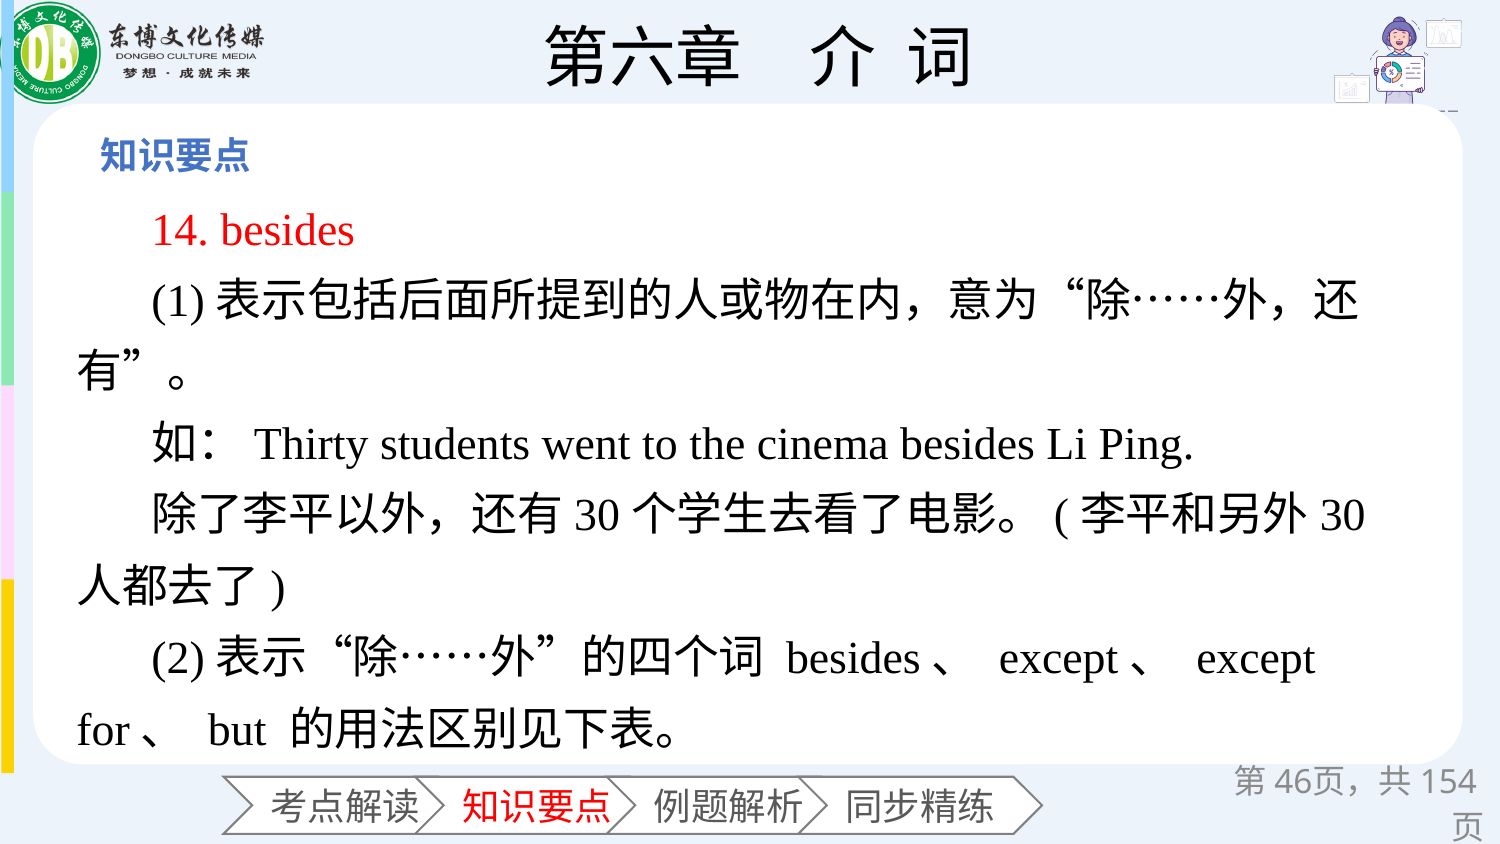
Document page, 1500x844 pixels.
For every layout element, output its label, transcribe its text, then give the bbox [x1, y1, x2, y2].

text_box 14. besides (1)表示包括后面所提到的人或物在内，意为“除……外，还有”。 如：Thirty students went to the cinema besides Li Ping. 除了李平以外，还有30个学生去看了电影。(李平和另外30人都去了) (2)表示“除……外”的四个词 besides、 except、 except for、 but 的用法区别见下表。 [61, 175, 1429, 745]
picture [14, 1, 265, 104]
slide_number 第页，共154页 [1195, 780, 1500, 826]
picture [1312, 0, 1487, 131]
